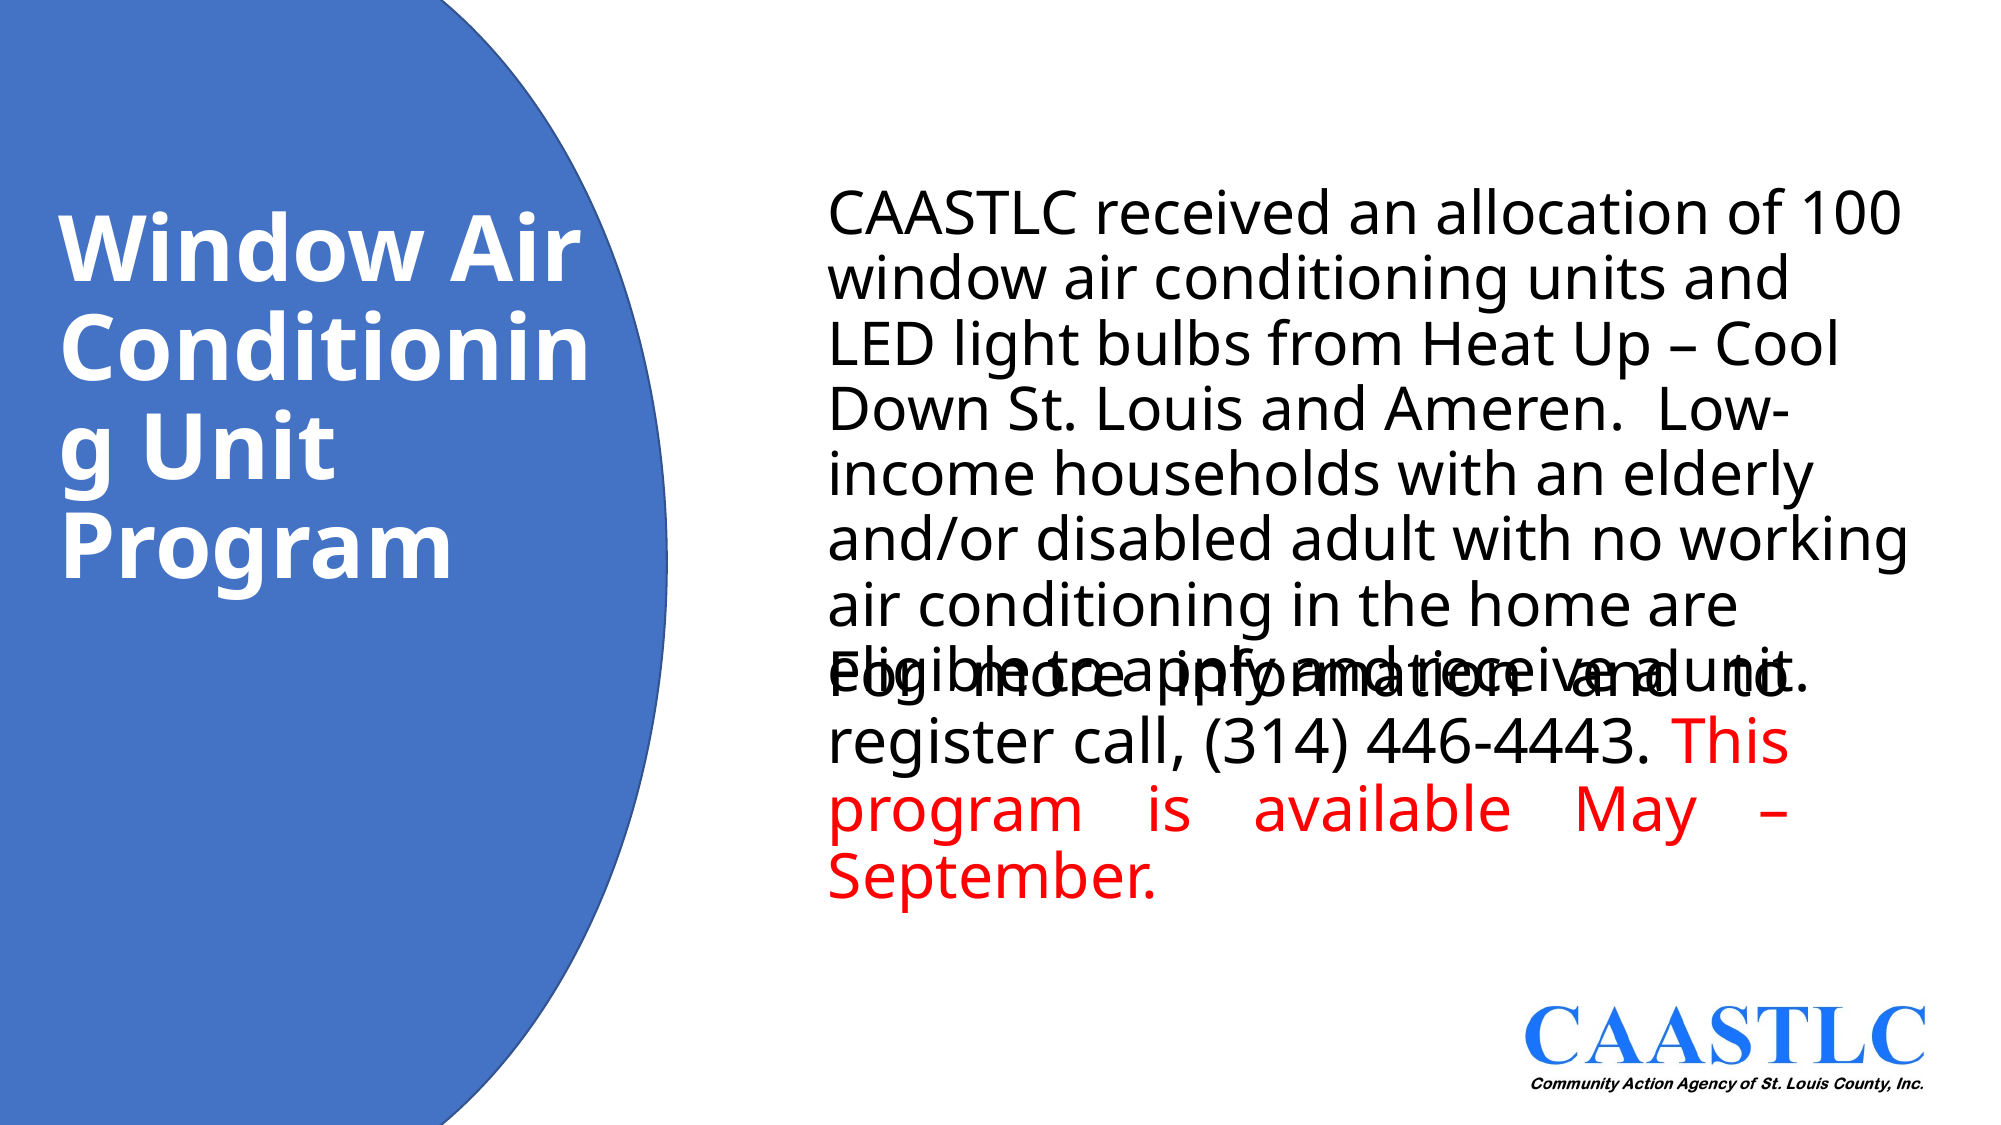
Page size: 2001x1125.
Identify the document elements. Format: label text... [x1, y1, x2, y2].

picture [1517, 988, 1934, 1099]
text_box [0, 0, 645, 1125]
title For more information and to register call, (314) 446-4443. This program is available May – September. [812, 712, 1807, 870]
text_box Window Air Conditioning Unit Program [43, 34, 650, 767]
text_box CAASTLC received an allocation of 100 window air conditioning units and LED light bulbs from Heat Up – Cool Down St. Louis and Ameren. Low-income households with an elderly and/or disabled adult with no working air conditioning in the home are eligible to apply and receive a unit. [812, 175, 1933, 712]
text_box [650, 381, 668, 744]
